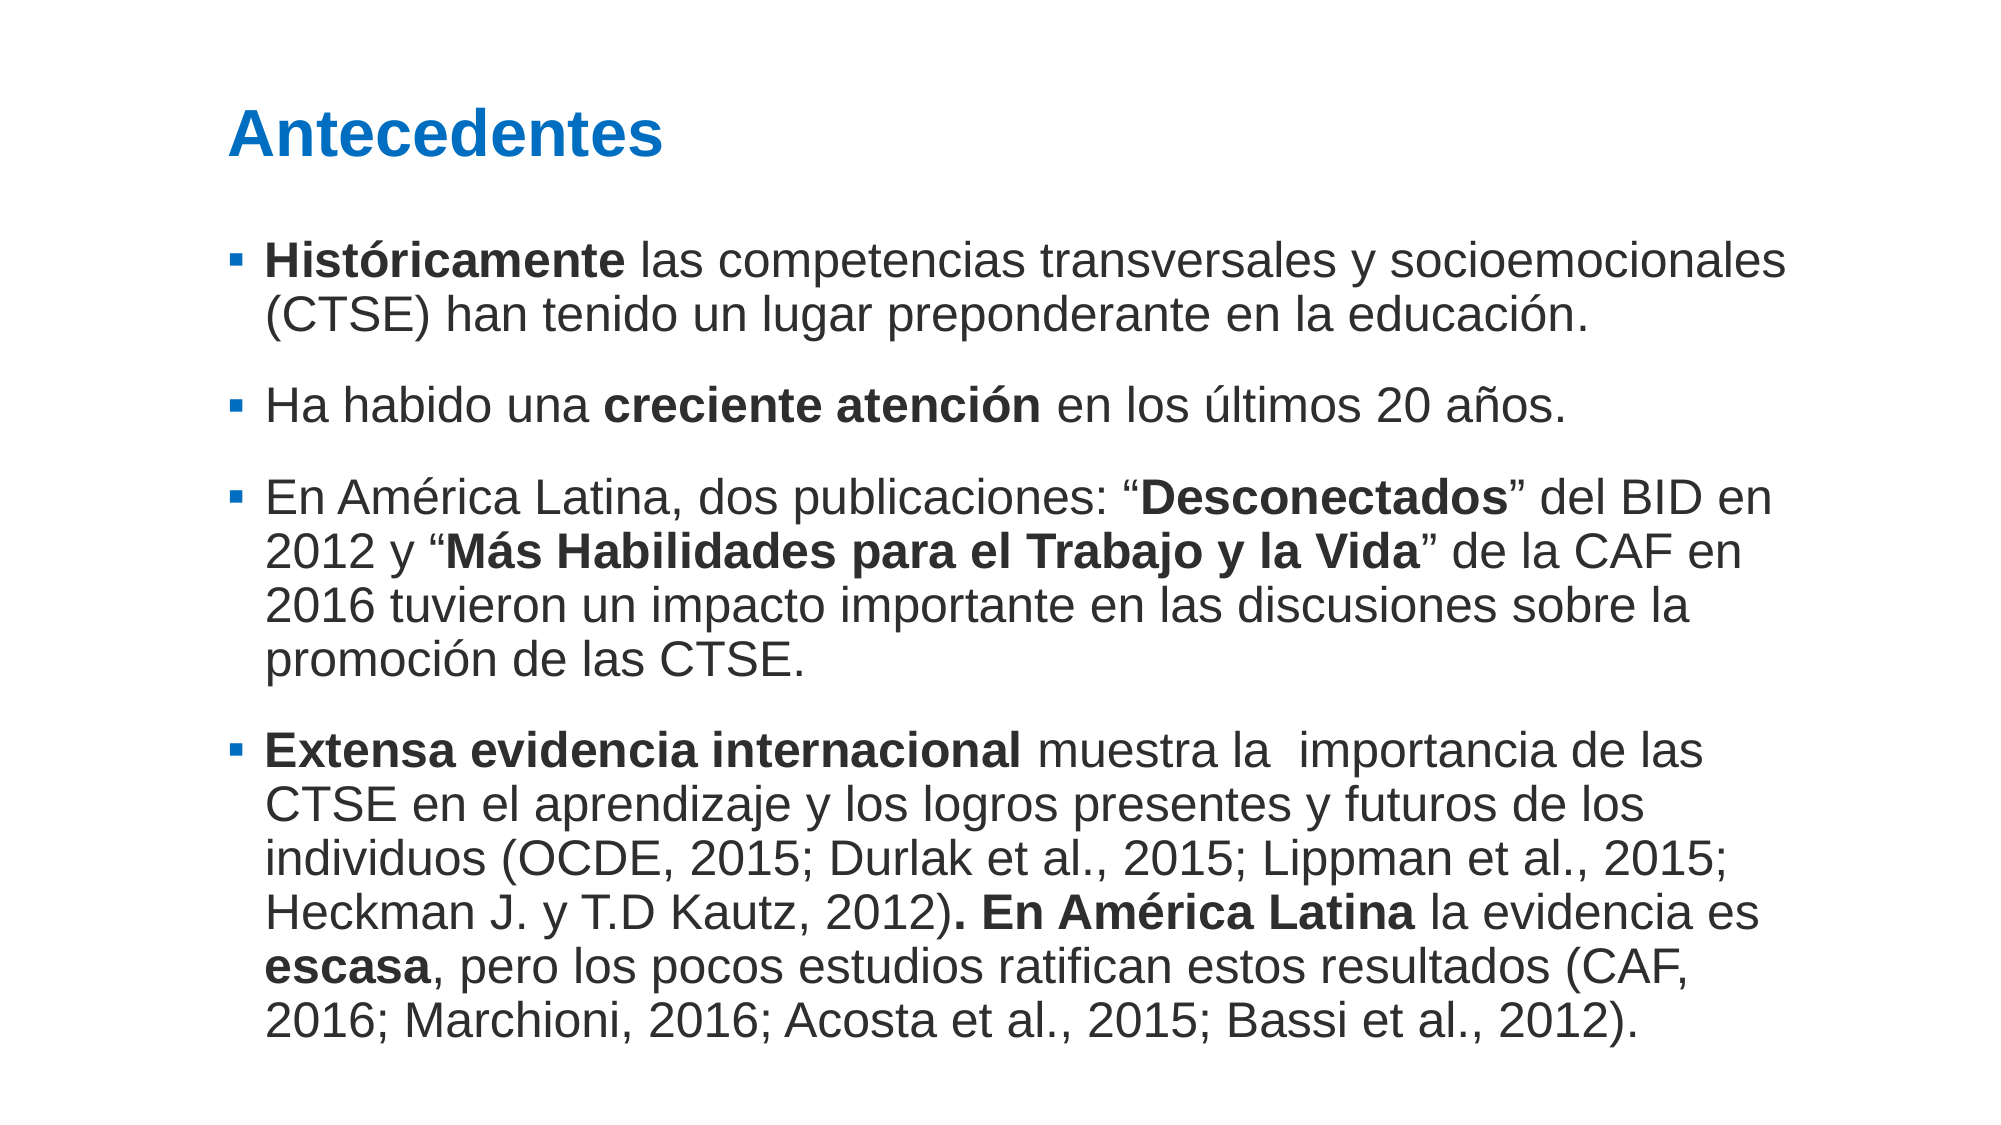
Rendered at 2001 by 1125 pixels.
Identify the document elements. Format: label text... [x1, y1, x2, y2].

title Antecedentes [212, 0, 1788, 179]
list Históricamente las competencias transversales y socioemocionales (CTSE) han tenido un lugar preponderante en la educación. Ha habido una creciente atención en los últimos 20 años. En América Latina, dos publicaciones: “Desconectados” del BID en 2012 y “Más Habilidades para el Trabajo y la Vida” de la CAF en 2016 tuvieron un impacto importante en las discusiones sobre la promoción de las CTSE. Extensa evidencia internacional muestra la importancia de las CTSE en el aprendizaje y los logros presentes y futuros de los individuos (OCDE, 2015; Durlak et al., 2015; Lippman et al., 2015; Heckman J. y T.D Kautz, 2012). En América Latina la evidencia es escasa, pero los pocos estudios ratifican estos resultados (CAF, 2016; Marchioni, 2016; Acosta et al., 2015; Bassi et al., 2012). [212, 226, 1837, 1061]
